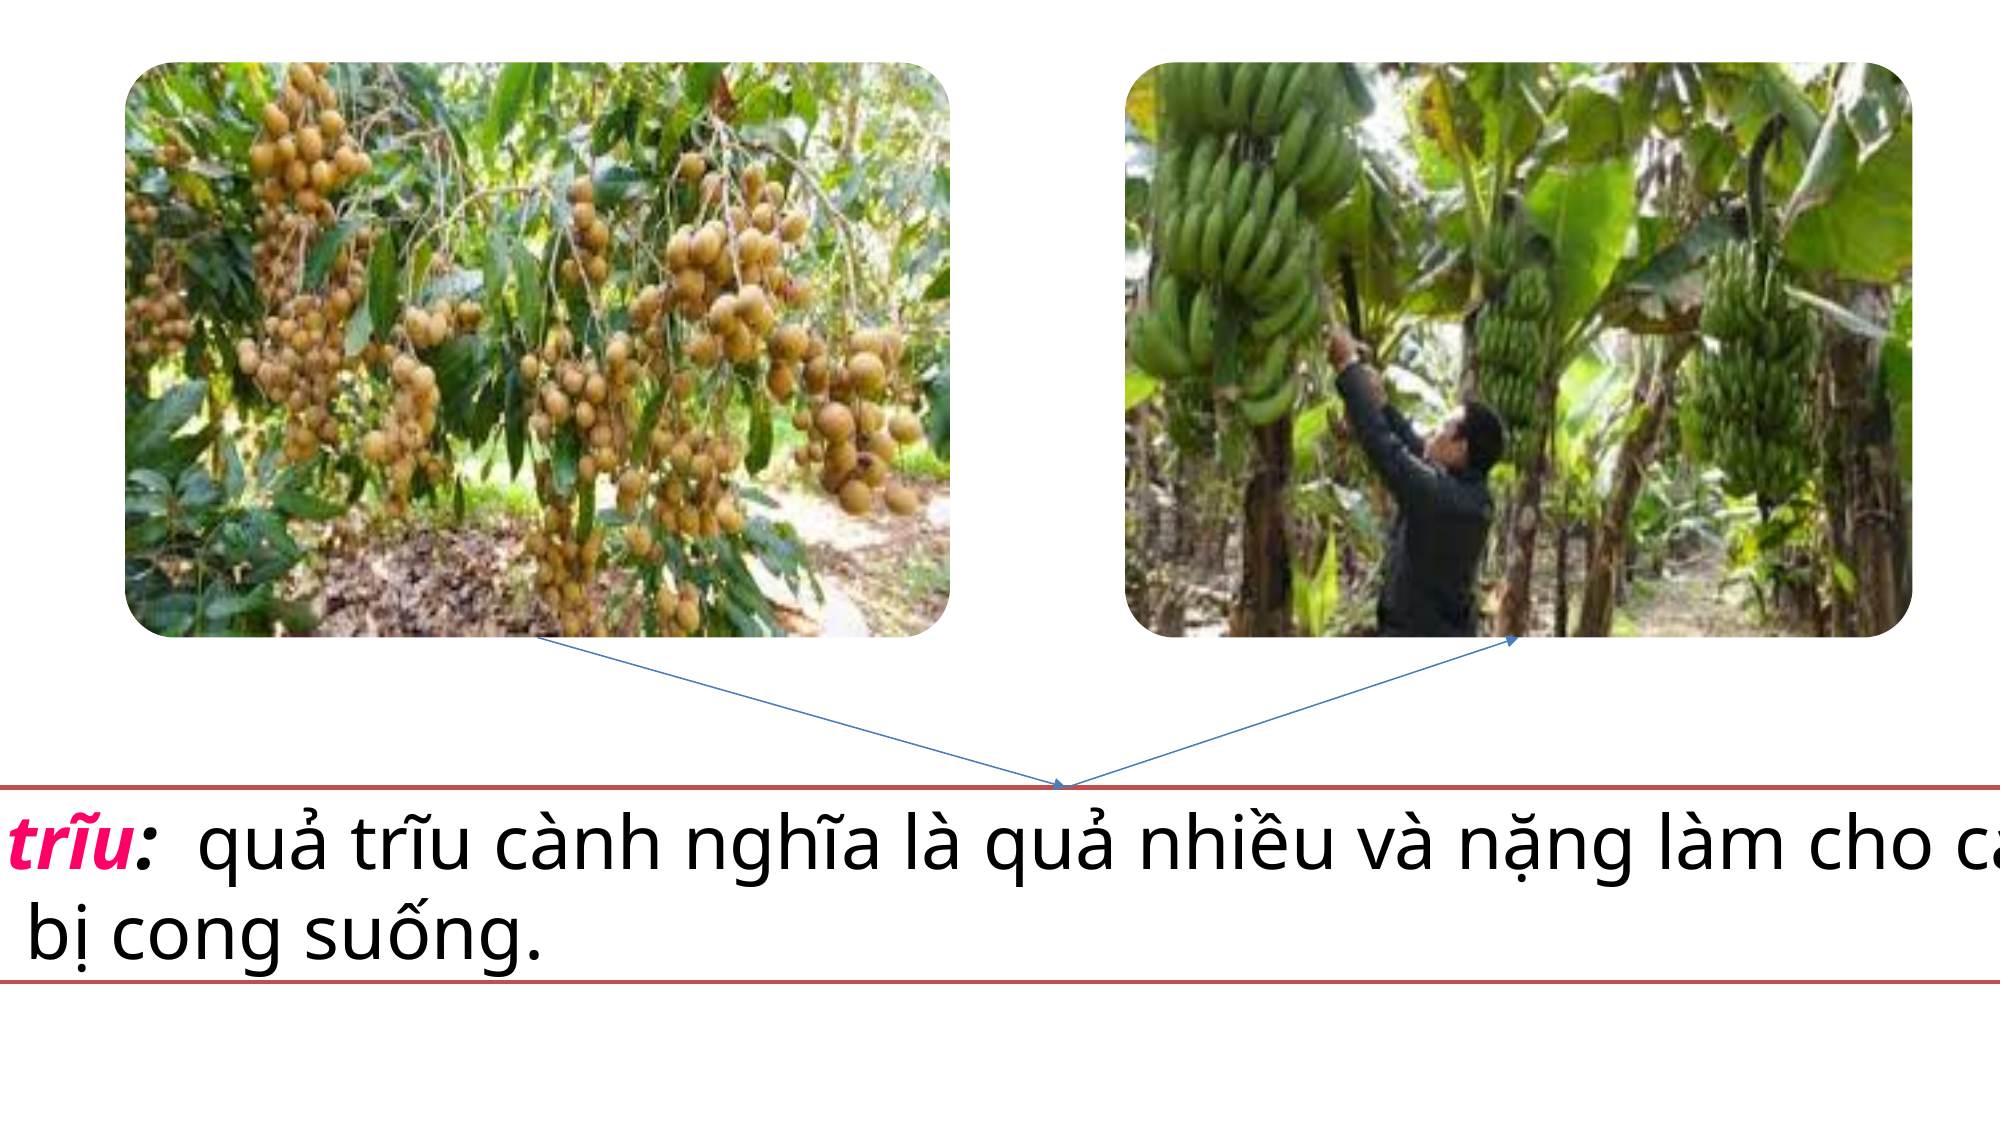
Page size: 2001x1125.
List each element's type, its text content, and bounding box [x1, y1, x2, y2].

picture [1124, 62, 1913, 638]
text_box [537, 637, 1063, 788]
text_box trĩu: quả trĩu cành nghĩa là quả nhiều và nặng làm cho cành bị cong suống. [0, 785, 2000, 984]
picture [124, 62, 951, 638]
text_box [1065, 637, 1519, 788]
